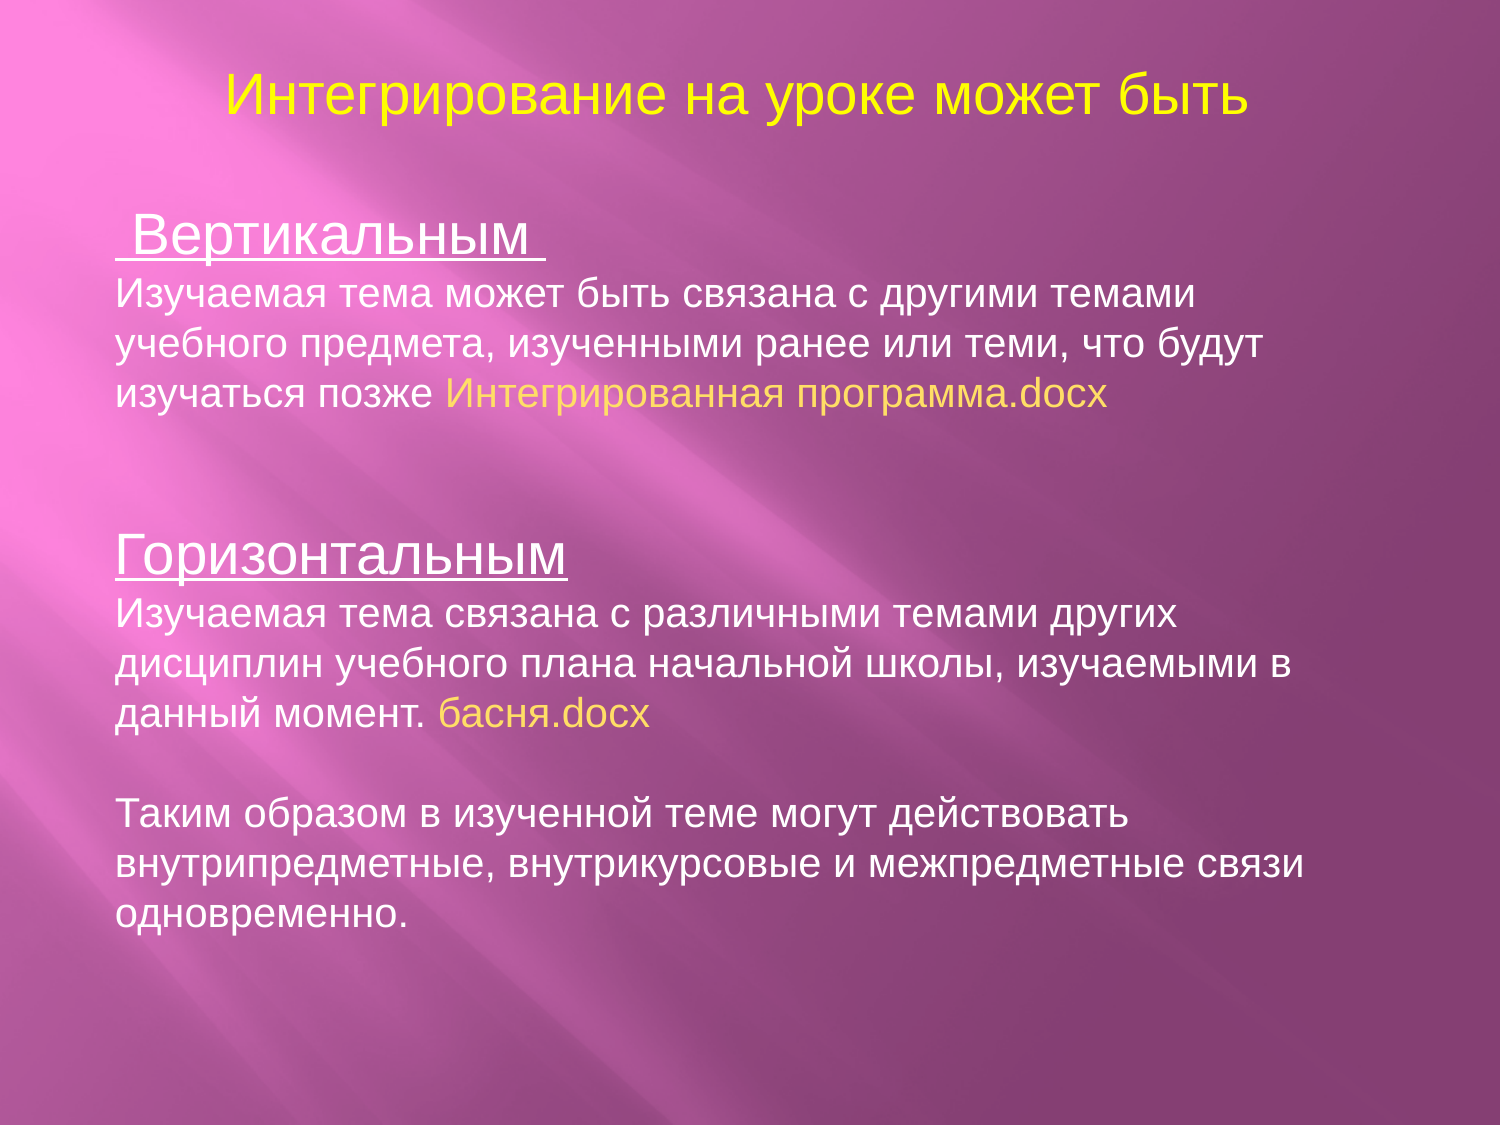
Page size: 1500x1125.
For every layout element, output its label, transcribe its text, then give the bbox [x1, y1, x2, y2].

text_box Интегрирование на уроке может быть Вертикальным Изучаемая тема может быть связана с другими темами учебного предмета, изученными ранее или теми, что будут изучаться позже Интегрированная программа.docx Горизонтальным Изучаемая тема связана с различными темами других дисциплин учебного плана начальной школы, изучаемыми в данный момент. басня.docx Таким образом в изученной теме могут действовать внутрипредметные, внутрикурсовые и межпредметные связи одновременно. [99, 48, 1375, 944]
